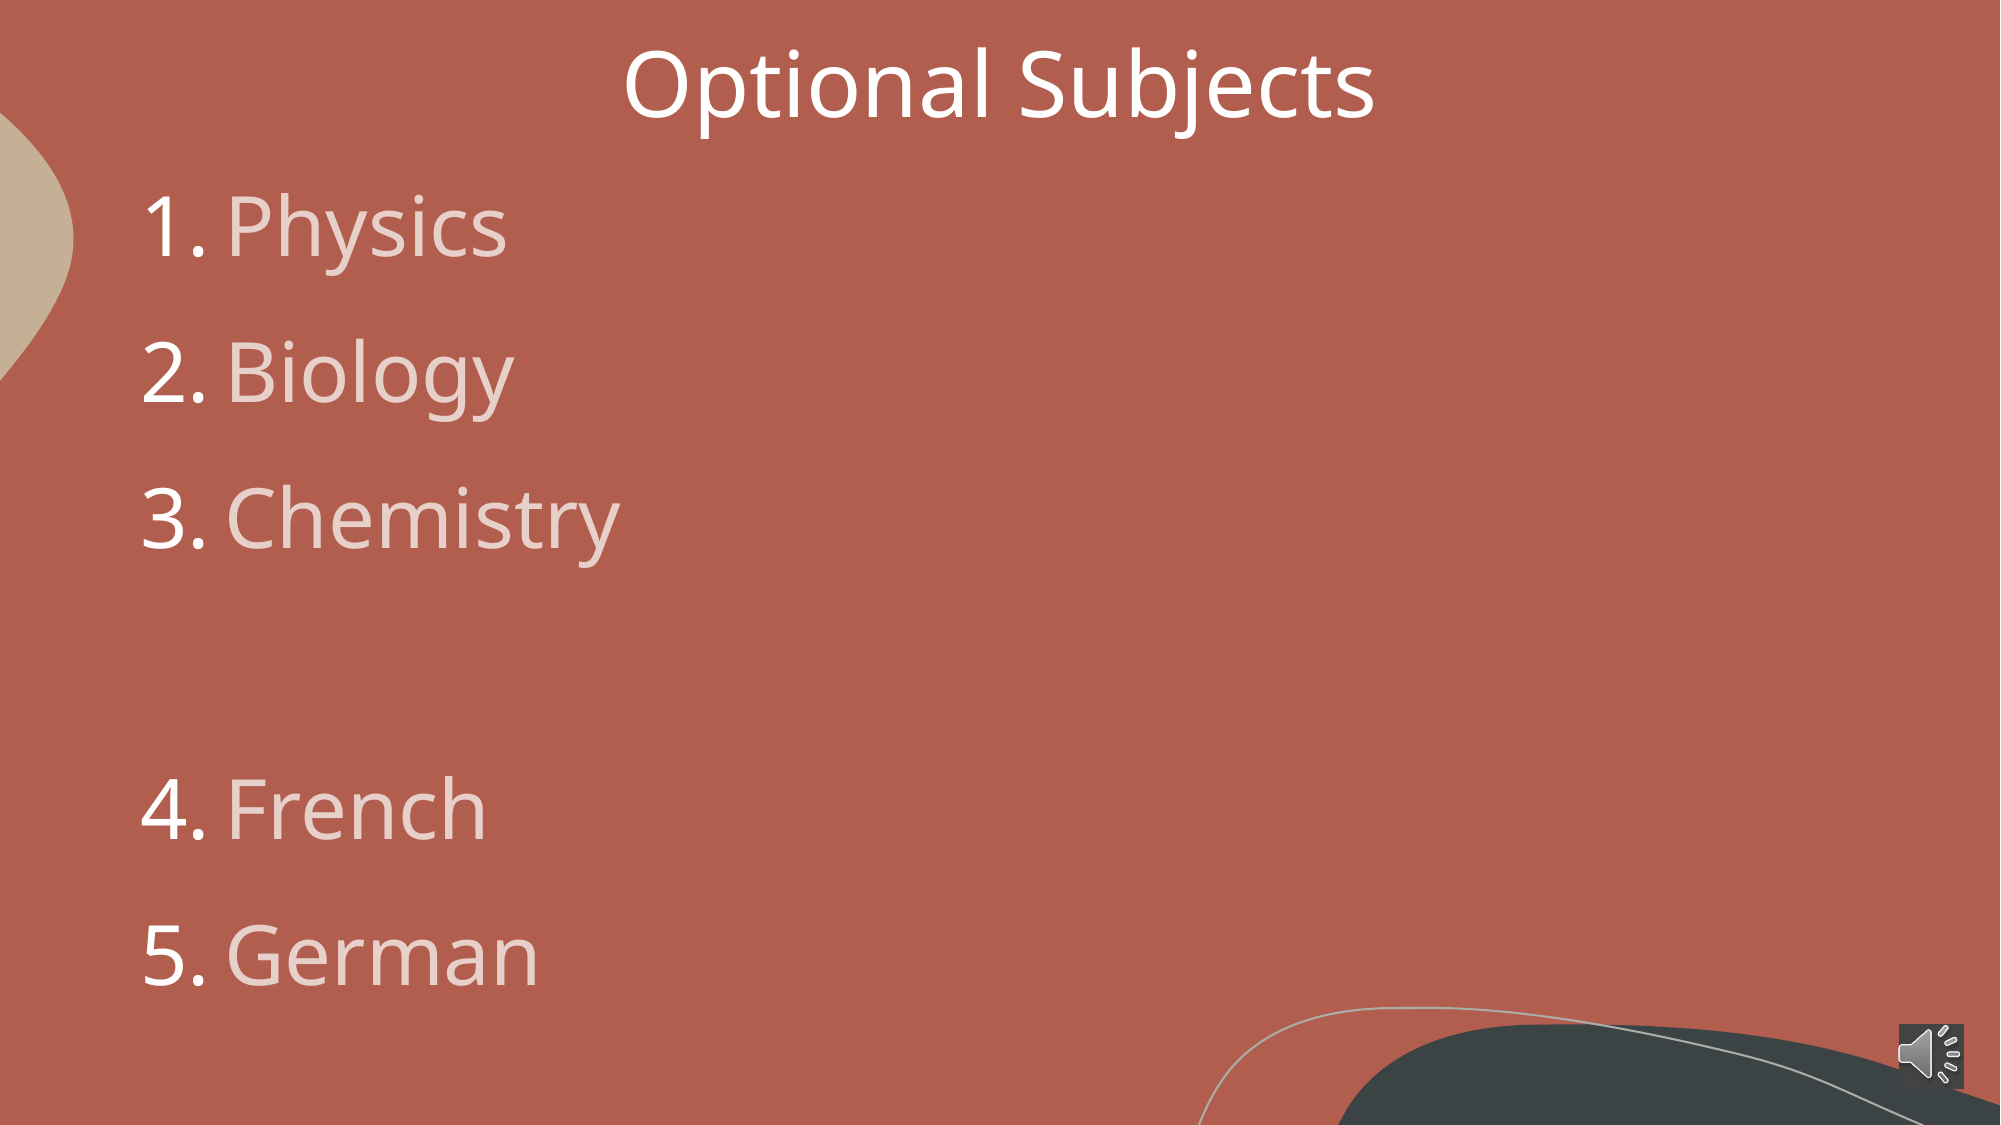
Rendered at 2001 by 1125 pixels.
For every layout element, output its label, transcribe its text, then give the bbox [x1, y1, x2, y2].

picture [1897, 1022, 1965, 1090]
list Physics Biology Chemistry French German [125, 140, 1875, 1054]
title Optional Subjects [125, 0, 1875, 140]
